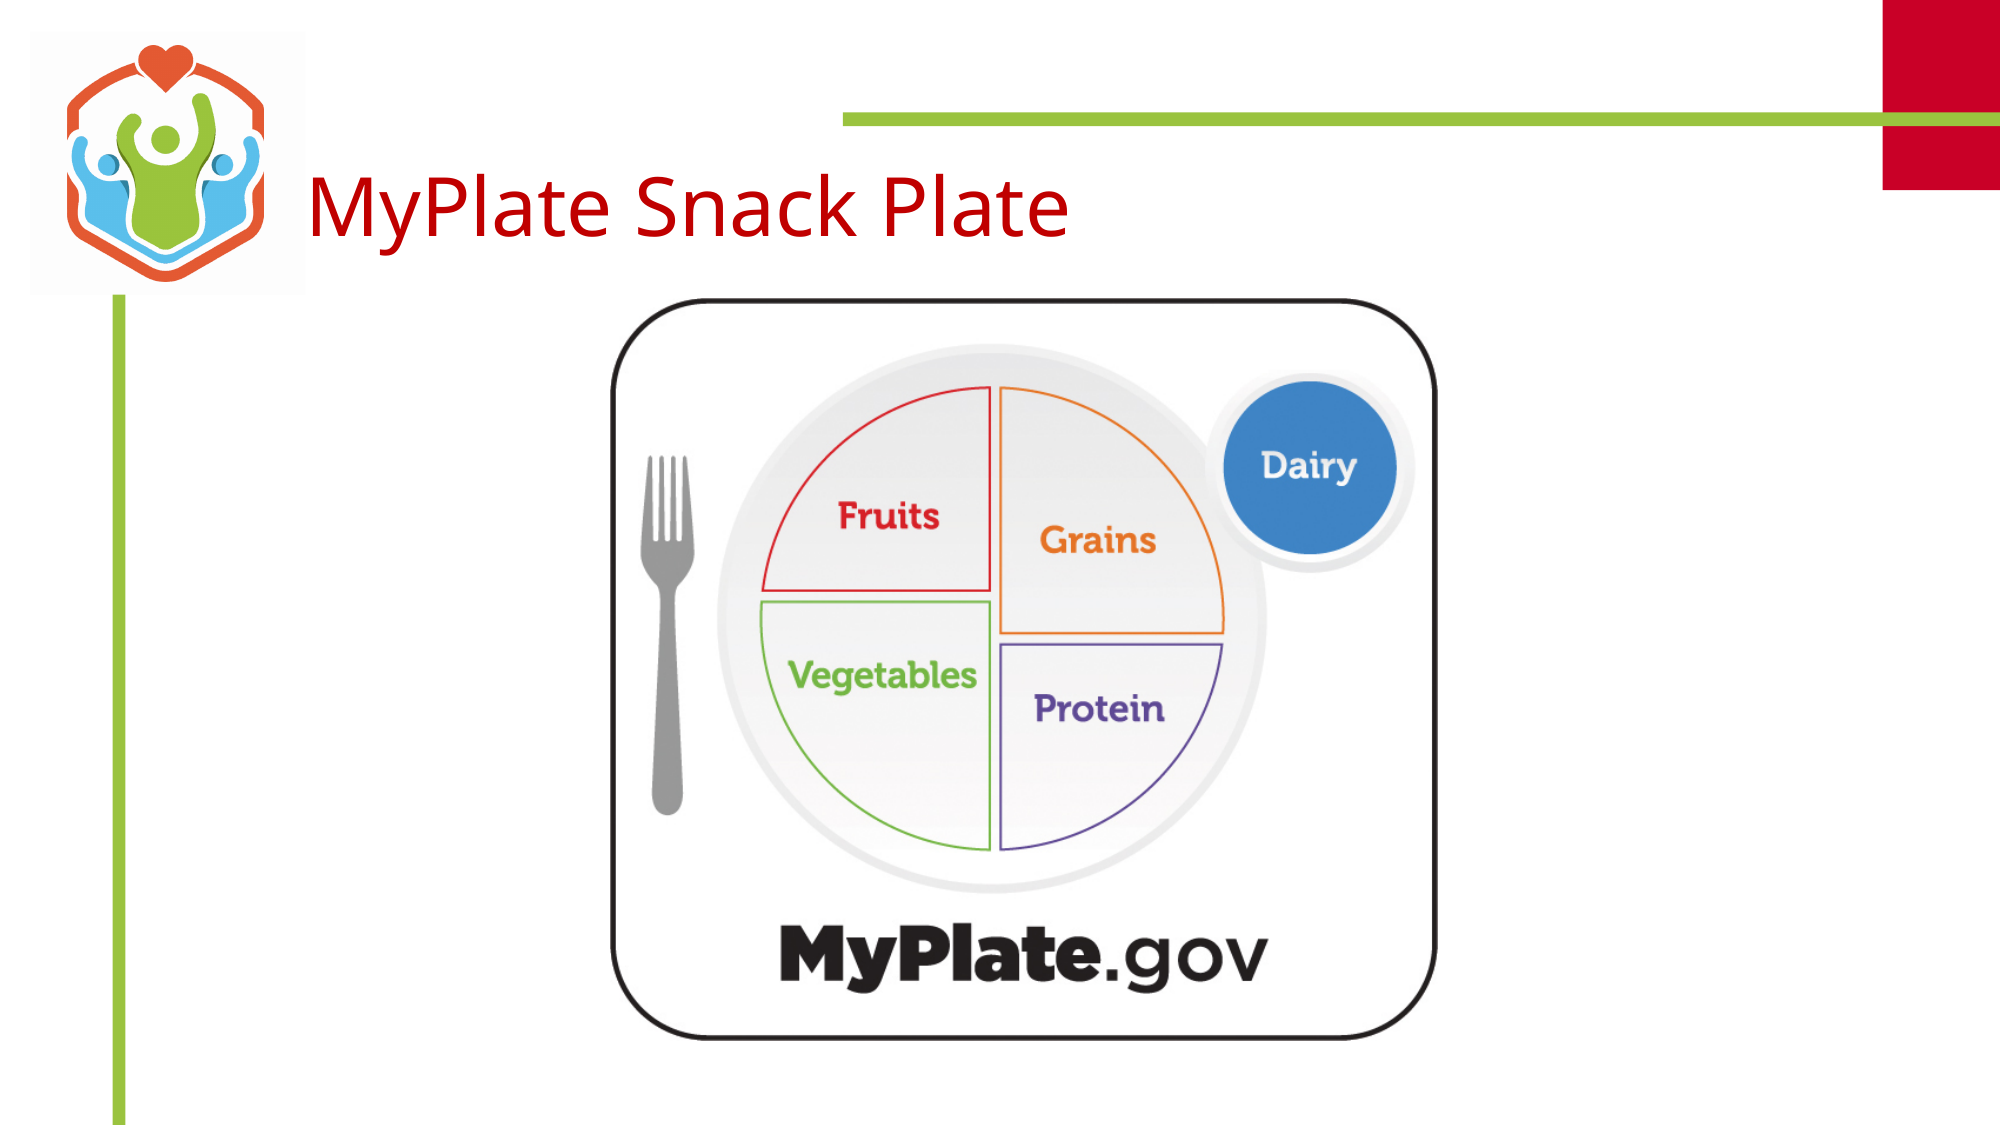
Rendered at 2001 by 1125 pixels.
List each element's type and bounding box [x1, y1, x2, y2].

text_box [842, 112, 2000, 127]
text_box [112, 295, 126, 1125]
text_box [1882, 0, 2000, 112]
text_box [1882, 127, 2000, 191]
picture [610, 298, 1438, 1041]
text_box [30, 31, 306, 295]
text_box [305, 138, 1925, 361]
